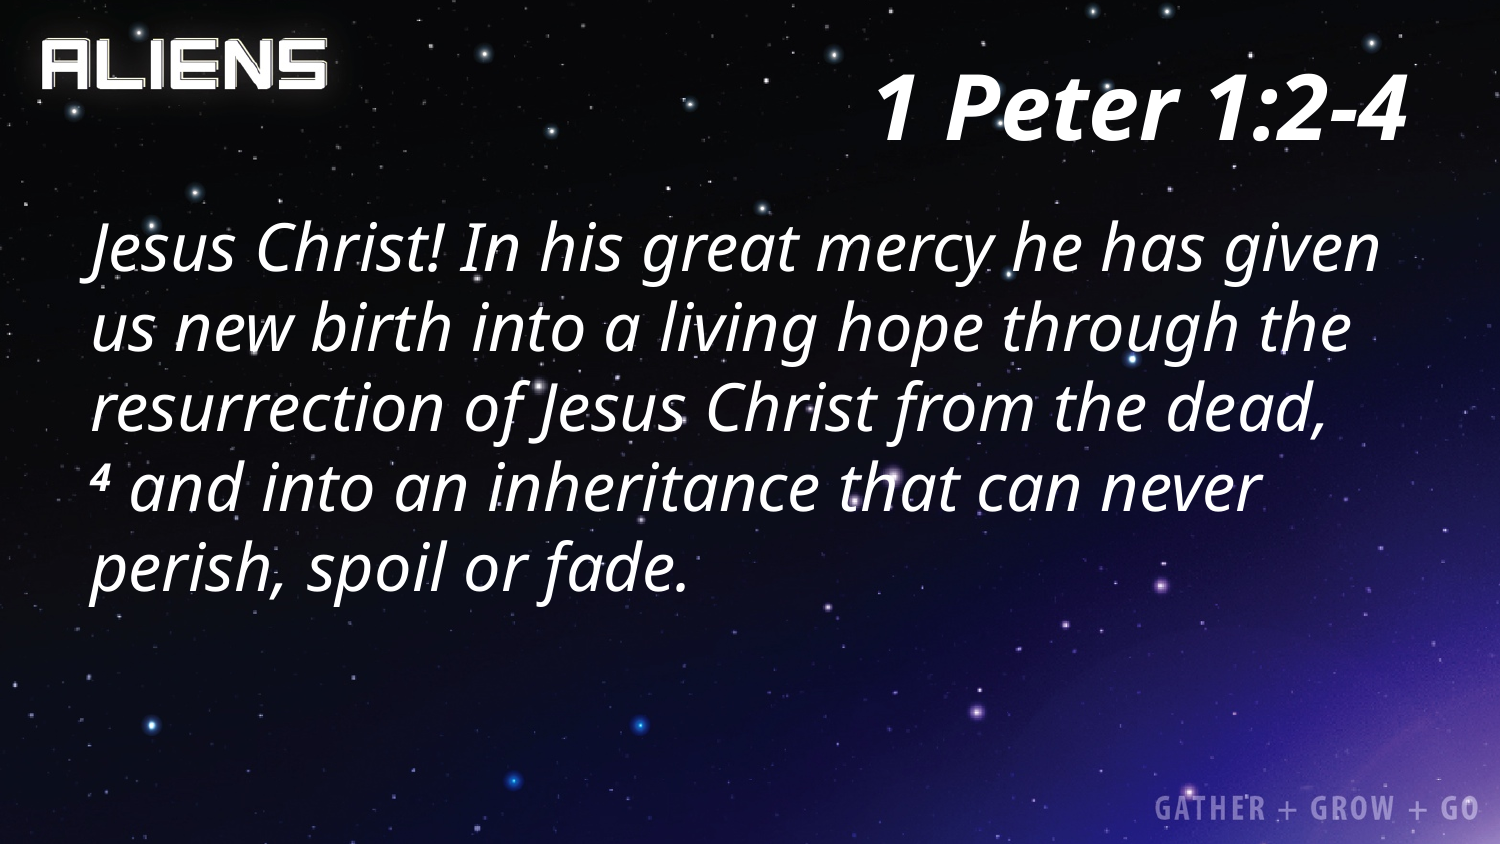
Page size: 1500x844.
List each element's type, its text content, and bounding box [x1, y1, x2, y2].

picture [0, 0, 1500, 844]
list Jesus Christ! In his great mercy he has given us new birth into a living hope through the resurrection of Jesus Christ from the dead, 4 and into an inheritance that can never perish, spoil or fade. [75, 196, 1425, 754]
title 1 Peter 1:2-4 [75, 33, 1425, 175]
